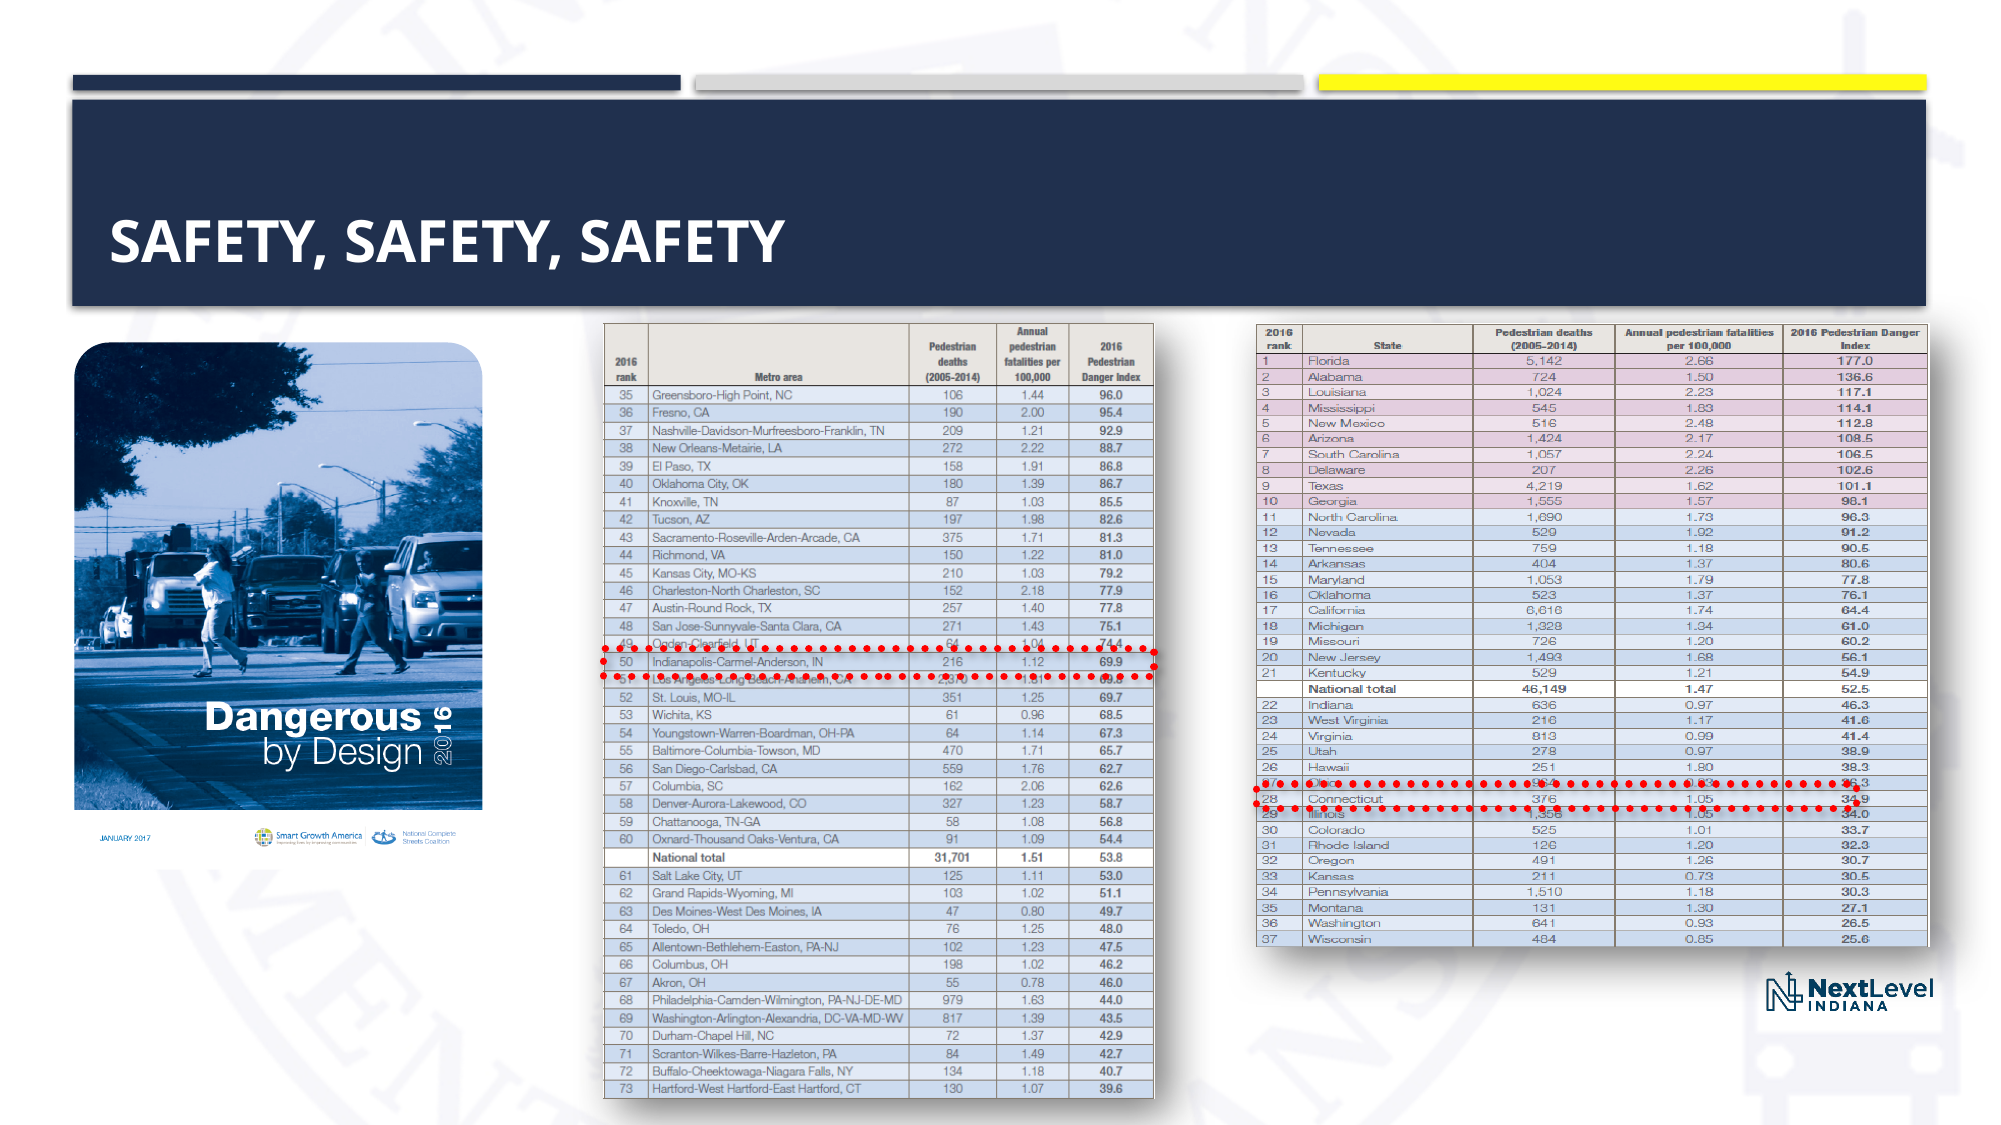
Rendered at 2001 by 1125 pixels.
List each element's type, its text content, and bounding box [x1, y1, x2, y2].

title Safety, safety, safety [94, 119, 1904, 282]
picture [0, 0, 2001, 1125]
